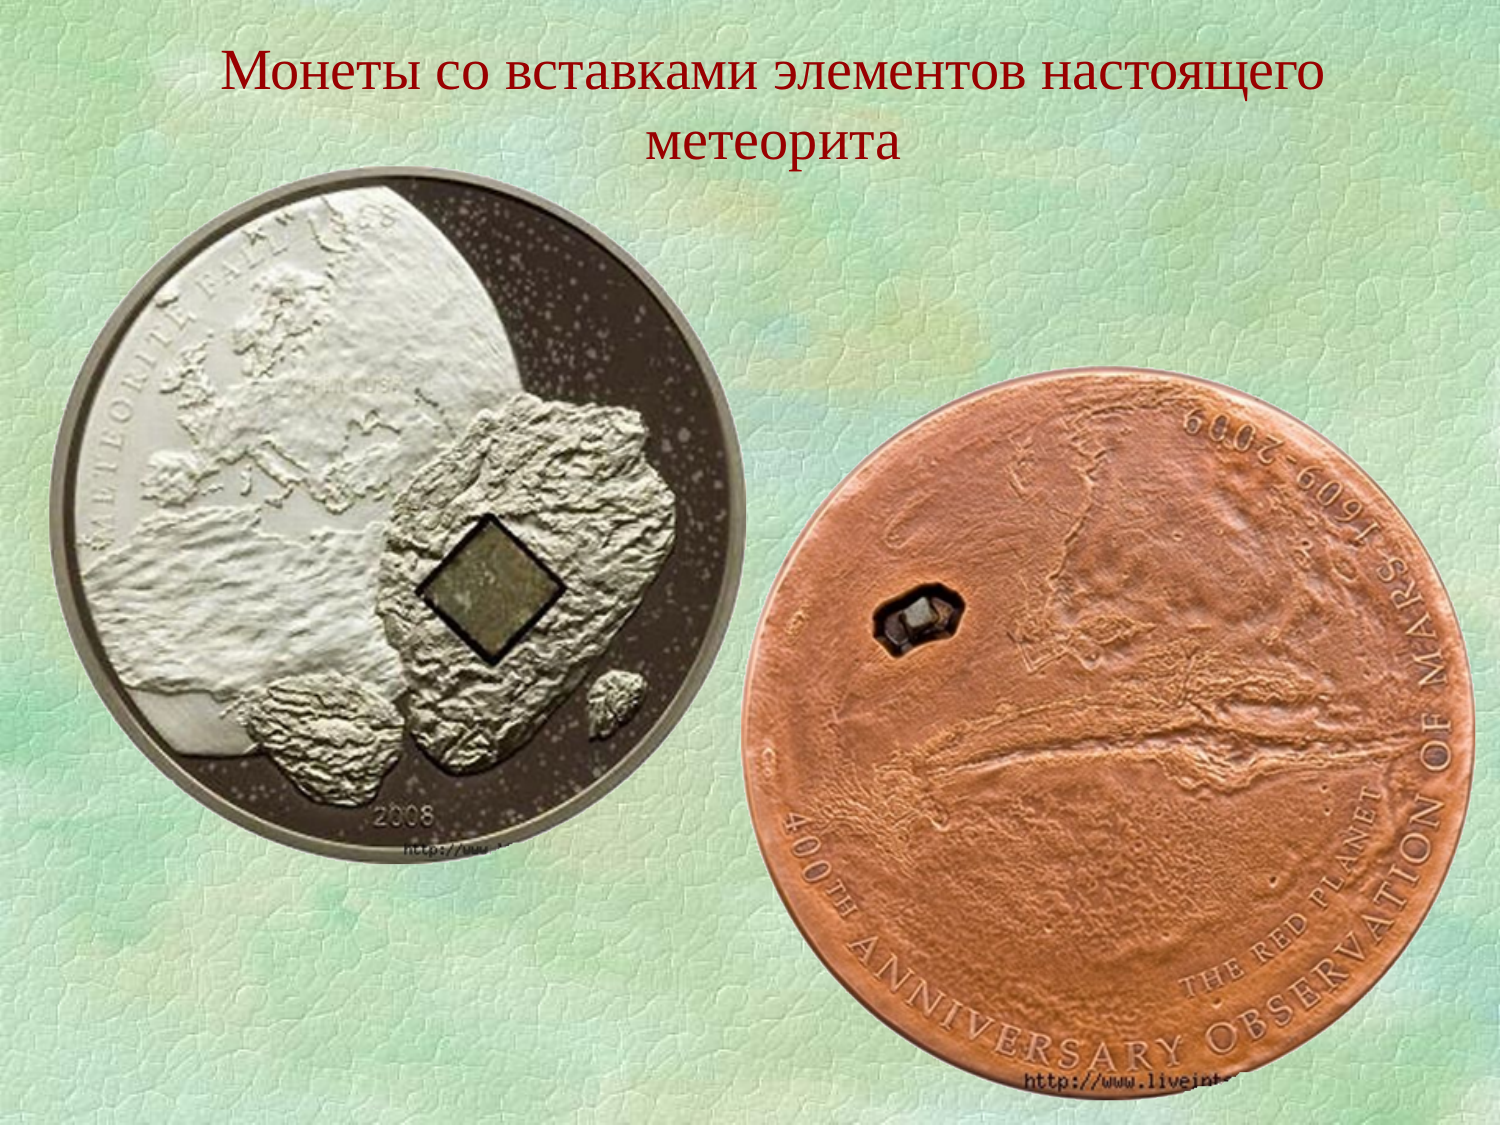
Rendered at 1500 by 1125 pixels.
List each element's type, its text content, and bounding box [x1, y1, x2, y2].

text_box Монеты со вставками элементов настоящего метеорита [81, 23, 1465, 179]
picture [0, 0, 1500, 1125]
